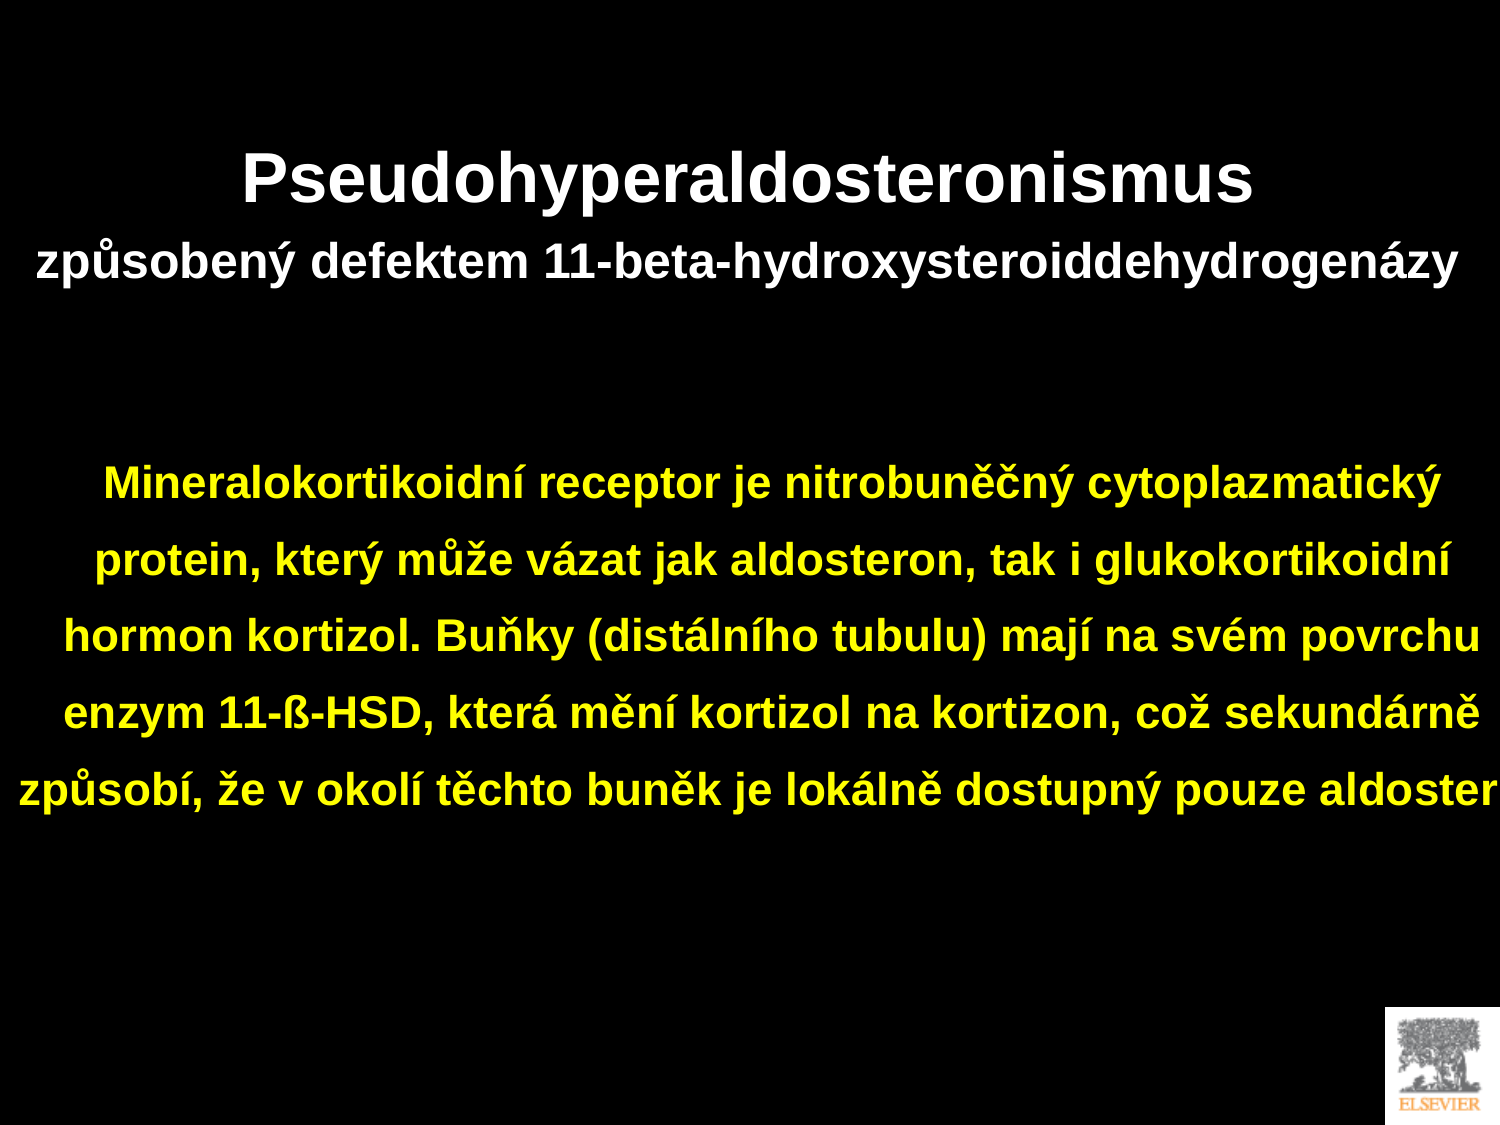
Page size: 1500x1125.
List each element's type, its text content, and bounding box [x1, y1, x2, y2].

text_box Mineralokortikoidní receptor je nitrobuněčný cytoplazmatický protein, který může vázat jak aldosteron, tak i glukokortikoidní hormon kortizol. Buňky (distálního tubulu) mají na svém povrchu enzym 11-ß-HSD, která mění kortizol na kortizon, což sekundárně způsobí, že v okolí těchto buněk je lokálně dostupný pouze aldostern [4, 422, 1500, 823]
text_box Pseudohyperaldosteronismus způsobený defektem 11-beta-hydroxysteroiddehydrogenázy [21, 107, 1476, 297]
picture [1385, 1007, 1500, 1125]
